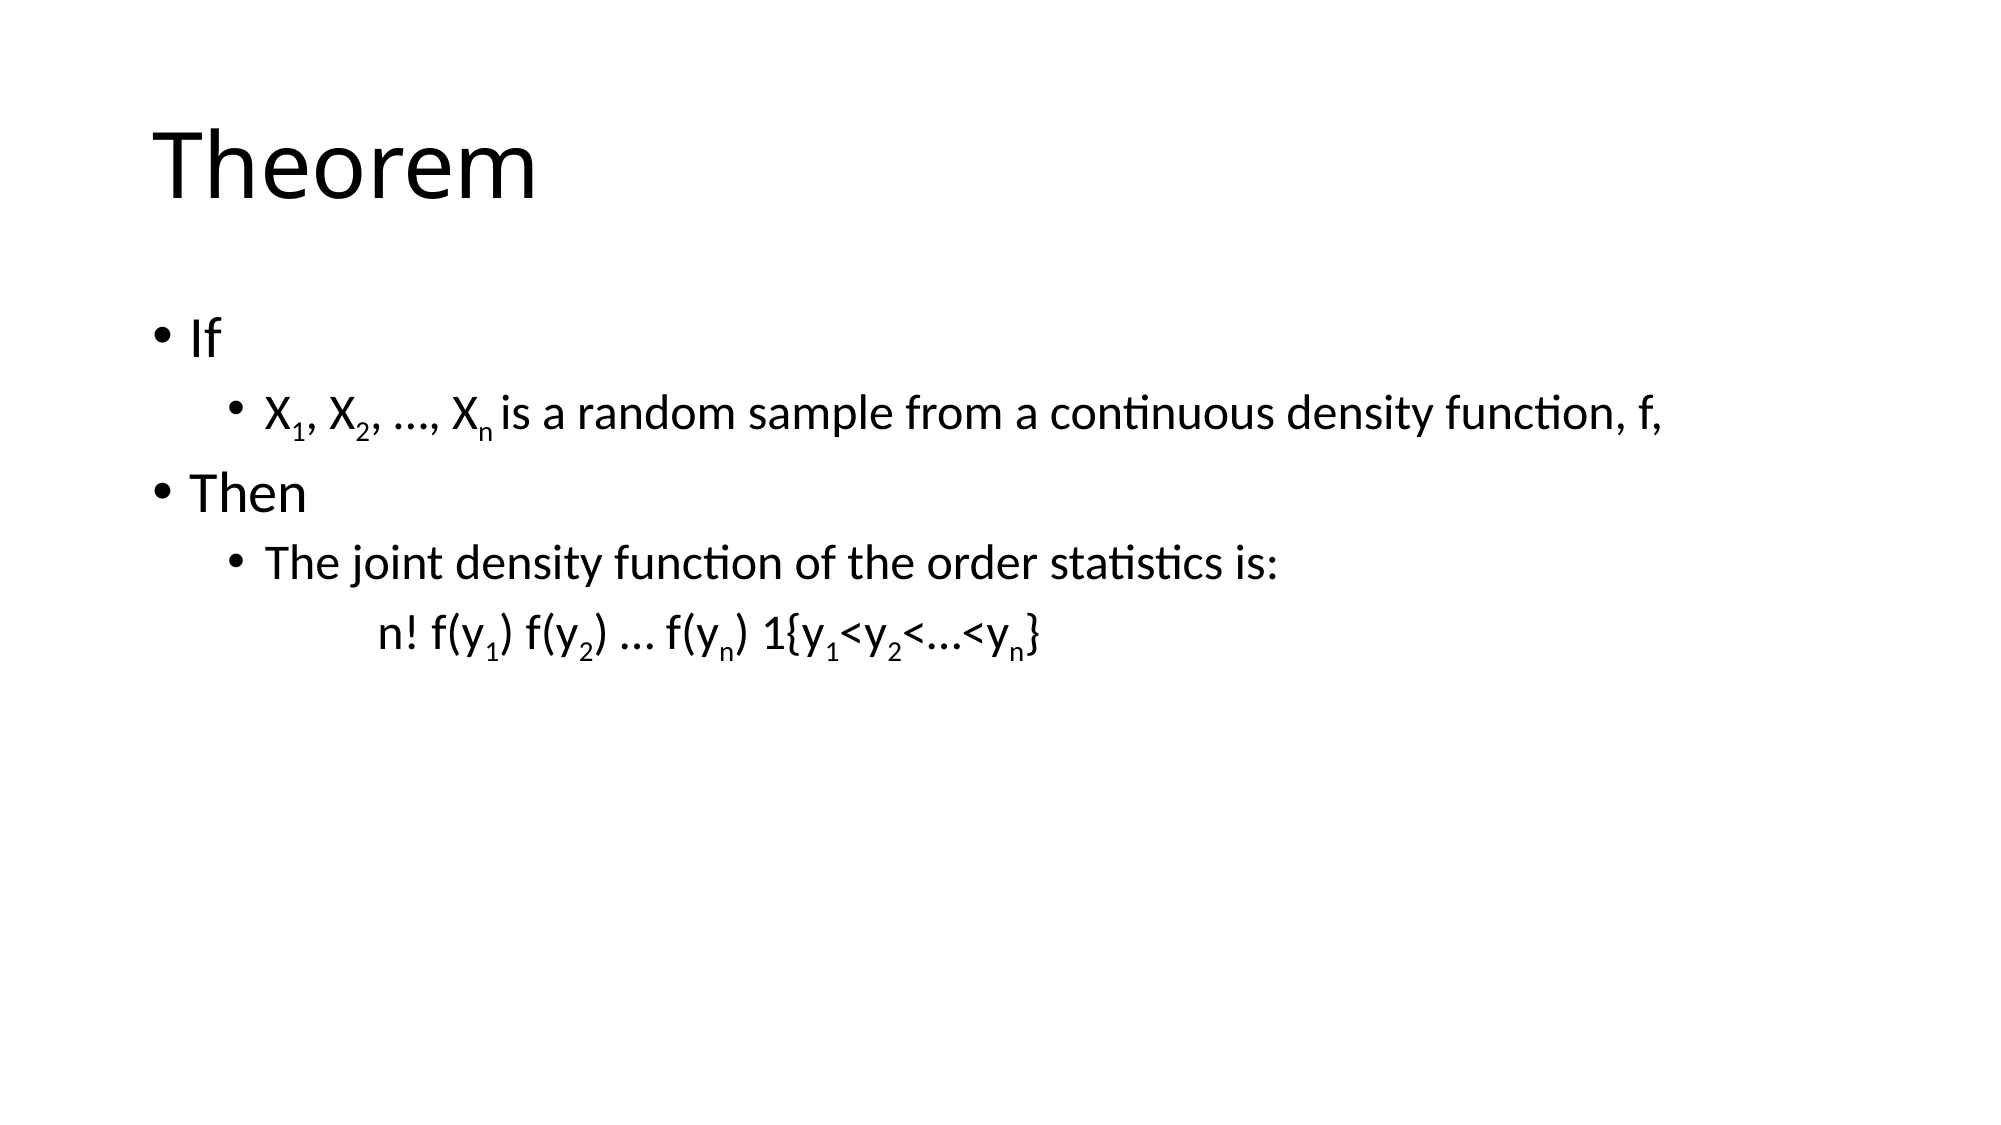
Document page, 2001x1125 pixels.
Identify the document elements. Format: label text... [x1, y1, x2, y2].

list If X1, X2, …, Xn is a random sample from a continuous density function, f, Then The joint density function of the order statistics is: n! f(y1) f(y2) … f(yn) 1{y1<y2<…<yn} [137, 299, 1863, 1014]
title Theorem [137, 59, 1863, 278]
